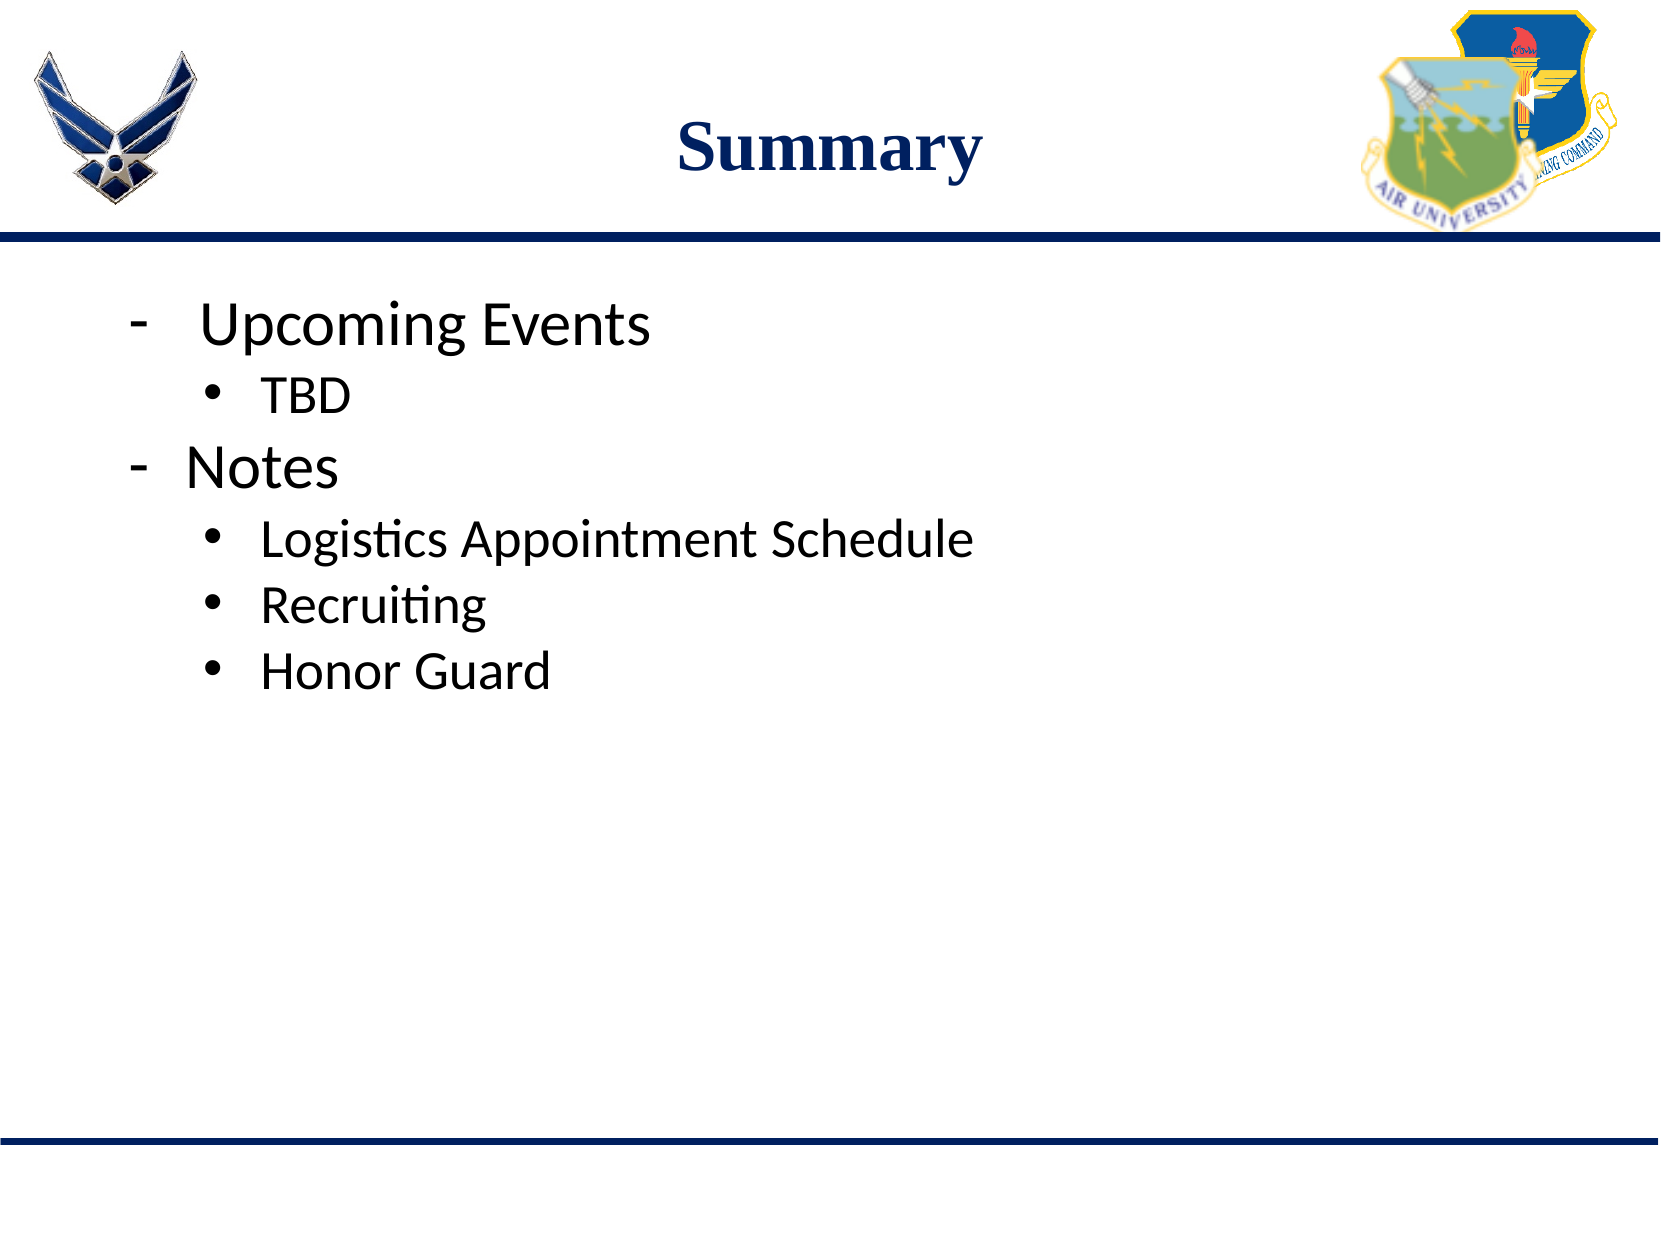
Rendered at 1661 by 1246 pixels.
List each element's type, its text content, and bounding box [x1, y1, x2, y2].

picture [29, 49, 200, 207]
title Summary [114, 61, 1547, 232]
picture [1361, 10, 1617, 195]
list Upcoming Events TBD Notes Logistics Appointment Schedule Recruiting Honor Guard [95, 273, 1528, 1122]
picture [0, 1138, 1661, 1145]
